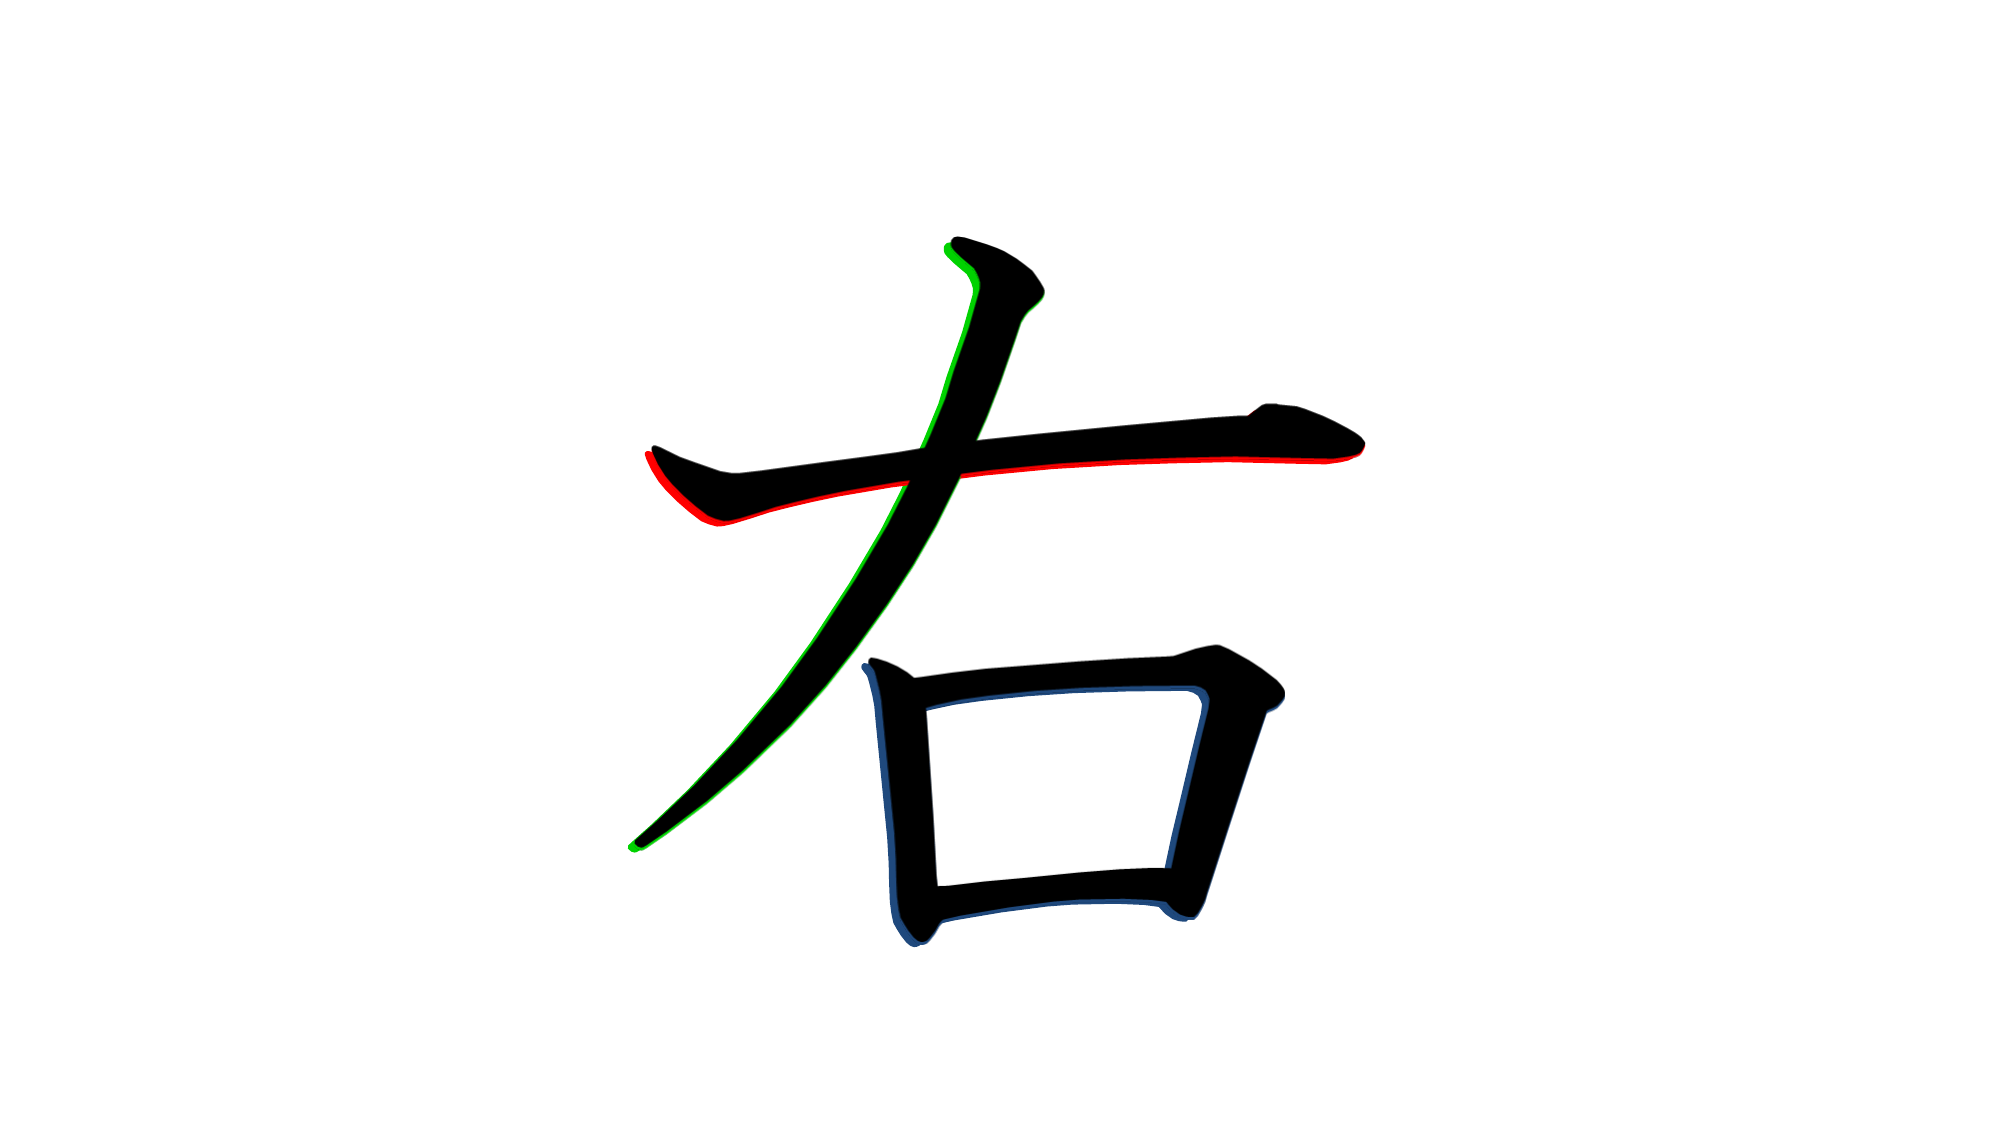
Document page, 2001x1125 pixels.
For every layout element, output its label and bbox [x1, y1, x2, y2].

picture [634, 235, 1366, 945]
